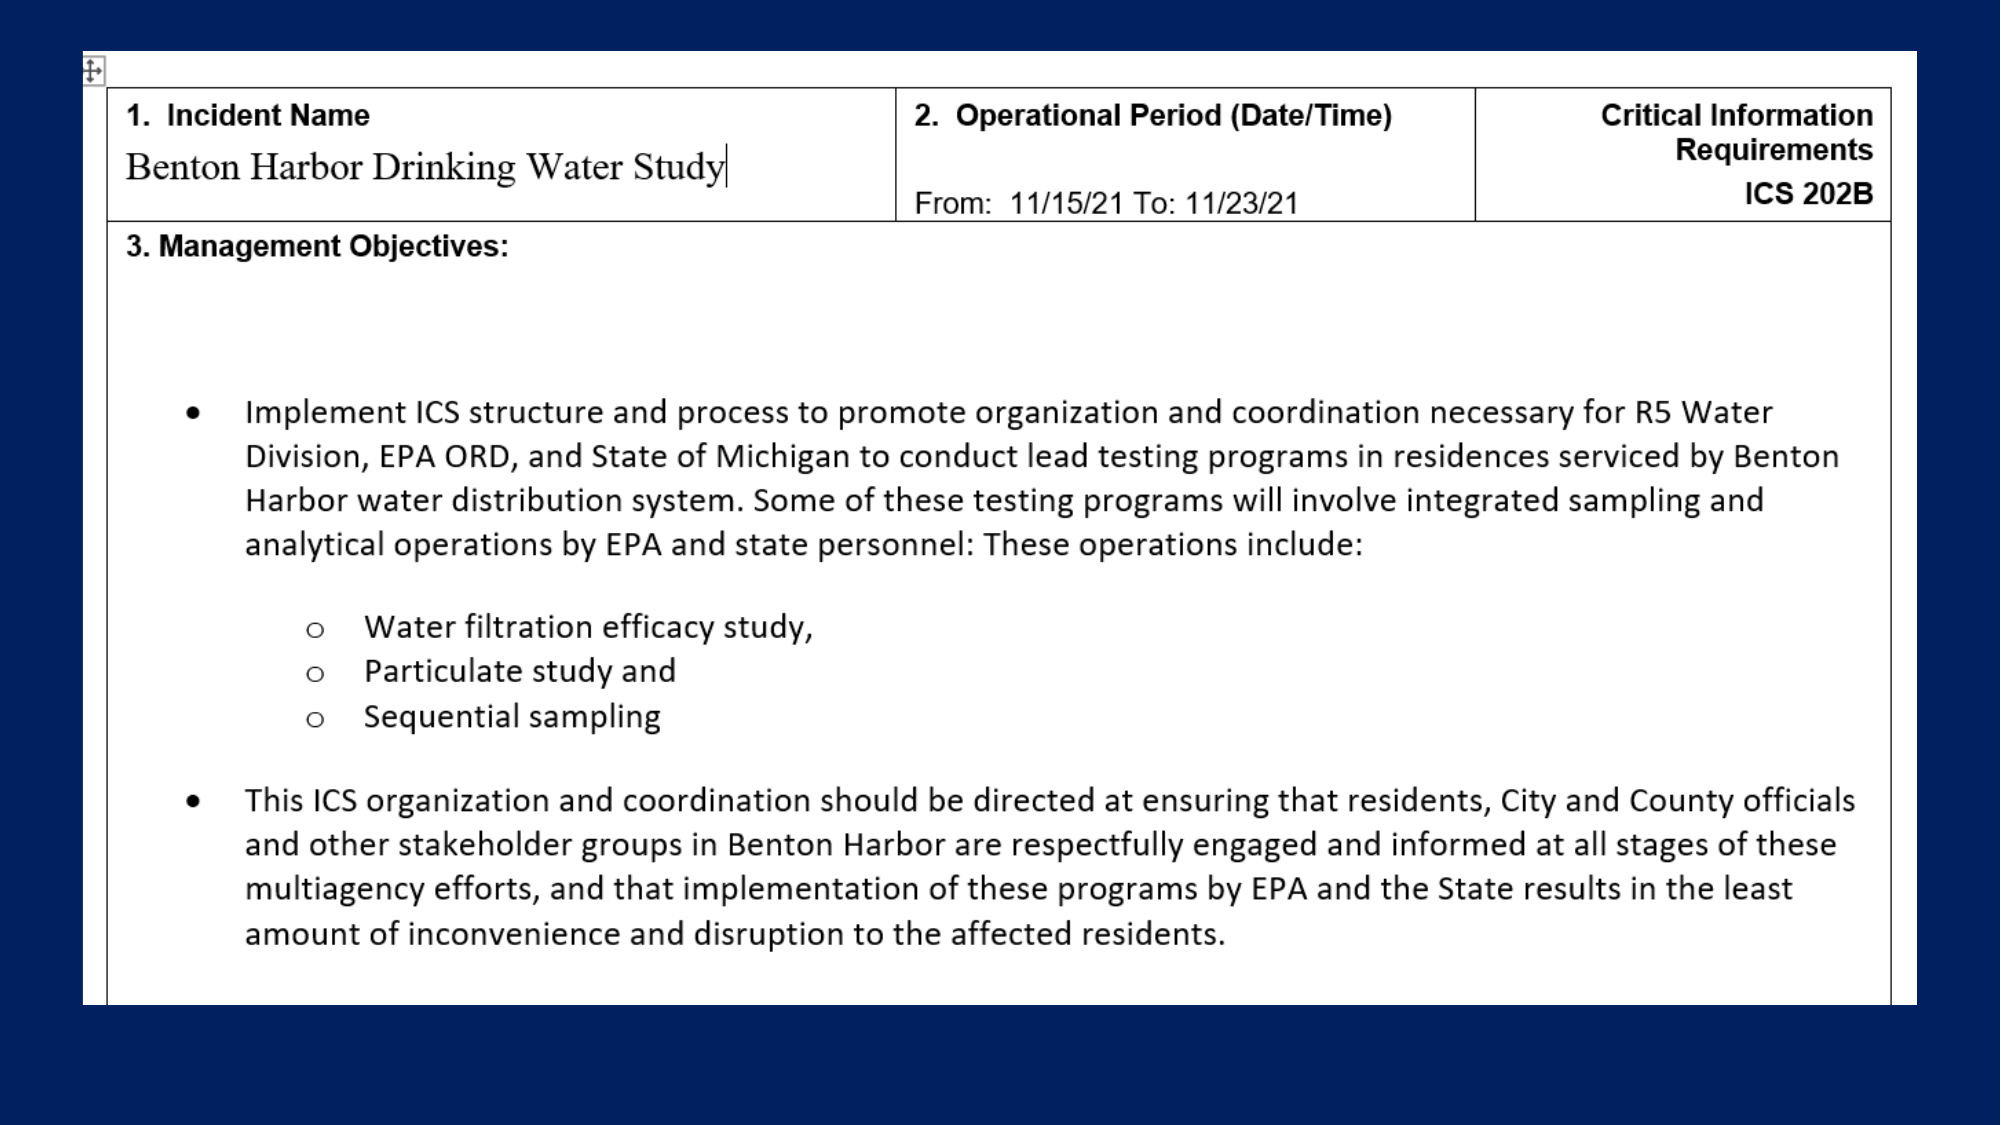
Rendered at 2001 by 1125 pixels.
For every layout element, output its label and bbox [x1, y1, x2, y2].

picture [82, 51, 1917, 1005]
